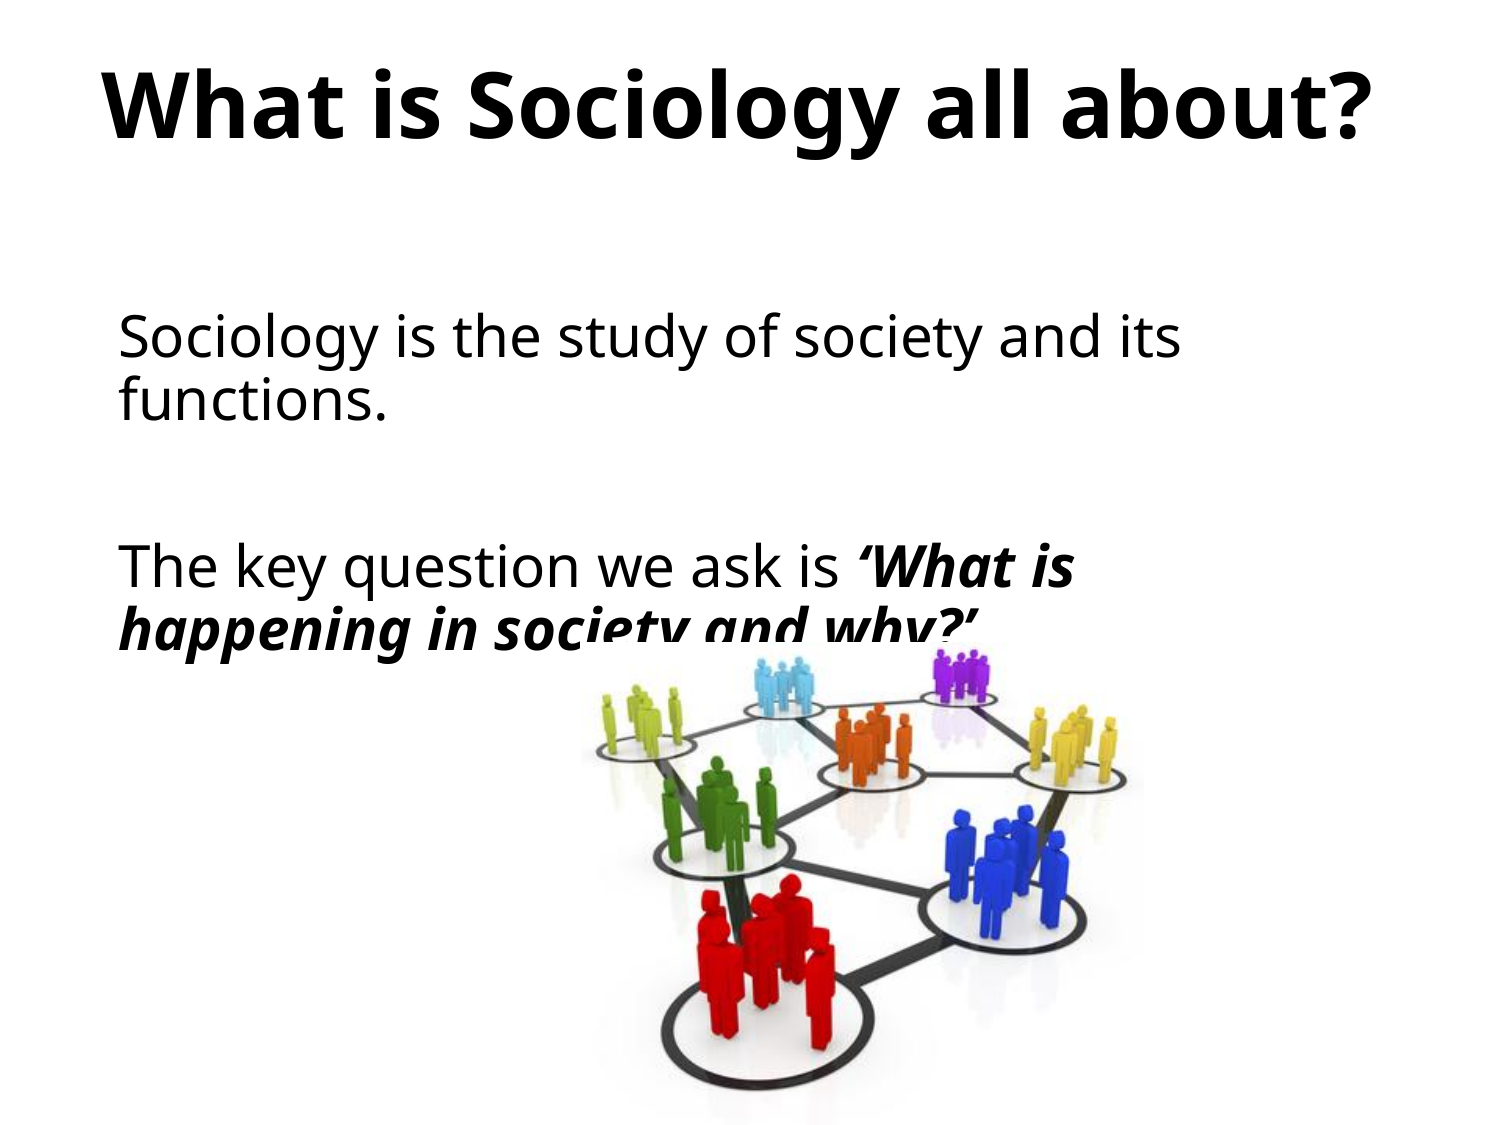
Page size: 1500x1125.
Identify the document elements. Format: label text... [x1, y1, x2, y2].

list Sociology is the study of society and its functions. The key question we ask is ‘What is happening in society and why?’ [103, 299, 1397, 1014]
picture [581, 642, 1144, 1125]
title What is Sociology all about? [0, 0, 1500, 218]
